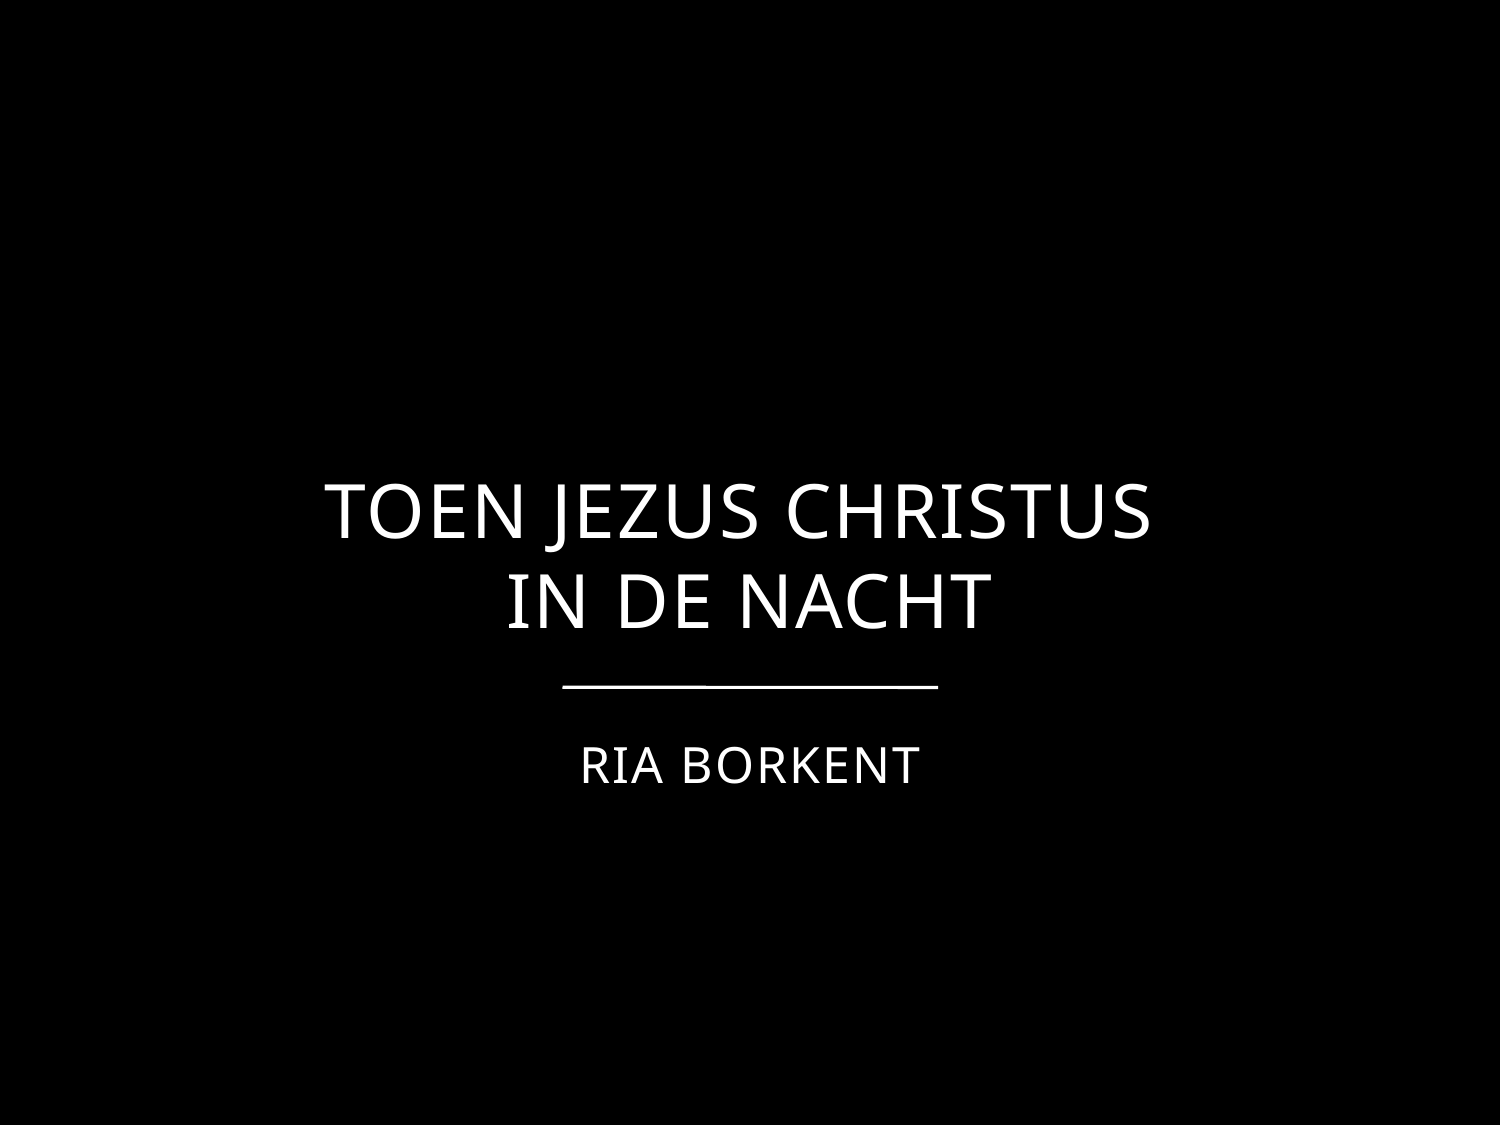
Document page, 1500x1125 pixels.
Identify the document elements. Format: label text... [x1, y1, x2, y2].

text_box Toen jezus christus in de nacht Ria borkent [0, 456, 1500, 801]
